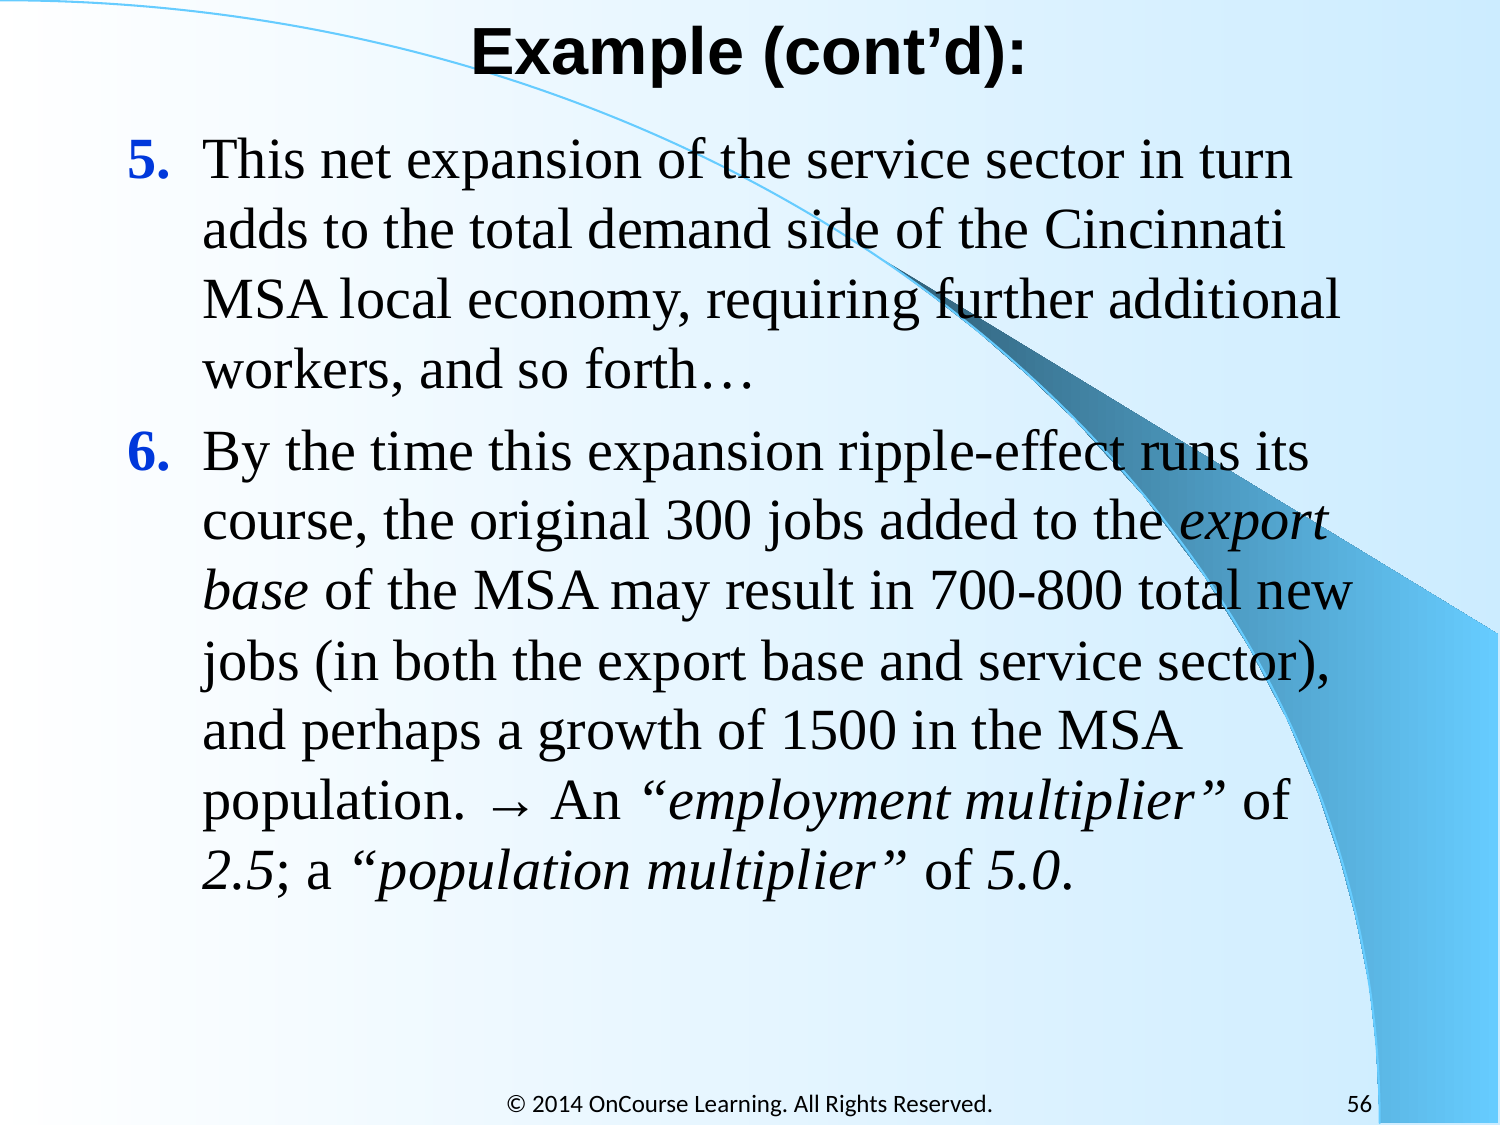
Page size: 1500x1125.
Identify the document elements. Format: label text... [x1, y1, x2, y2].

title Example (cont’d): [112, 0, 1388, 112]
footer © 2014 OnCourse Learning. All Rights Reserved. [299, 1049, 1201, 1125]
slide_number 56 [1201, 1049, 1388, 1125]
list 5. This net expansion of the service sector in turn adds to the total demand side of the Cincinnati MSA local economy, requiring further additional workers, and so forth… 6. By the time this expansion ripple-effect runs its course, the original 300 jobs added to the export base of the MSA may result in 700-800 total new jobs (in both the export base and service sector), and perhaps a growth of 1500 in the MSA population. → An “employment multiplier” of 2.5; a “population multiplier” of 5.0. [112, 112, 1388, 1088]
